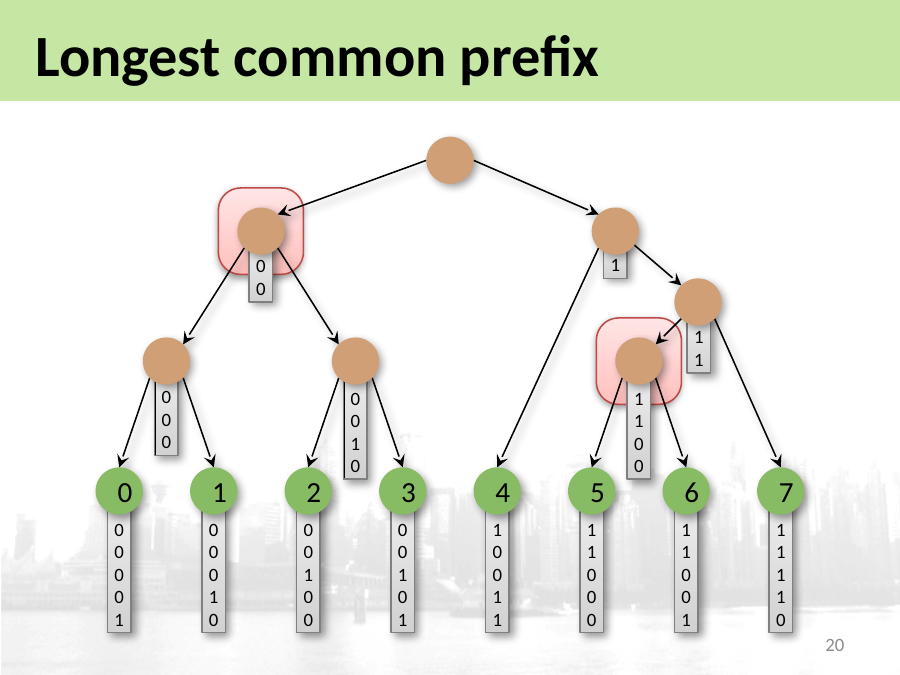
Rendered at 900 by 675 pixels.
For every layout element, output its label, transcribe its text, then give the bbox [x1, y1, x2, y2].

text_box 11 [686, 332, 709, 374]
text_box 1 [190, 468, 238, 515]
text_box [714, 318, 781, 468]
text_box [294, 223, 305, 246]
text_box [142, 337, 191, 385]
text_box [182, 377, 214, 468]
title Lauterbach et al. [2009] [0, 0, 900, 102]
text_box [591, 377, 623, 468]
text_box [655, 318, 682, 345]
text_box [182, 247, 245, 345]
text_box 00 [250, 262, 272, 303]
text_box 10011 [485, 521, 510, 633]
text_box [674, 278, 722, 326]
text_box [331, 337, 380, 385]
text_box 4 [473, 468, 521, 515]
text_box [473, 160, 599, 215]
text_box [496, 247, 599, 468]
text_box 5 [568, 476, 616, 515]
text_box 11001 [674, 520, 699, 625]
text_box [277, 247, 339, 345]
text_box 0010 [343, 392, 368, 480]
text_box 6 [662, 467, 710, 515]
text_box 11110 [768, 520, 793, 625]
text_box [655, 377, 687, 468]
text_box [672, 353, 683, 376]
text_box 1100 [626, 392, 651, 480]
title Longest common prefix [24, 11, 872, 95]
slide_number 20 [644, 625, 856, 662]
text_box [598, 214, 682, 286]
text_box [371, 377, 403, 468]
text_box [308, 377, 340, 468]
text_box [615, 337, 663, 385]
text_box [426, 136, 474, 184]
text_box 3 [379, 468, 427, 515]
text_box [603, 207, 630, 212]
text_box 11000 [579, 520, 604, 633]
text_box 00101 [390, 520, 415, 633]
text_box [277, 160, 427, 215]
text_box 00010 [201, 520, 226, 633]
text_box [603, 317, 656, 376]
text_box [118, 377, 150, 468]
text_box 00100 [296, 520, 321, 633]
text_box [217, 187, 272, 246]
text_box 2 [284, 468, 332, 515]
text_box 000 [156, 392, 177, 456]
text_box 0 [95, 468, 143, 515]
text_box [237, 207, 285, 255]
text_box 7 [757, 468, 805, 515]
text_box 00001 [107, 520, 132, 633]
